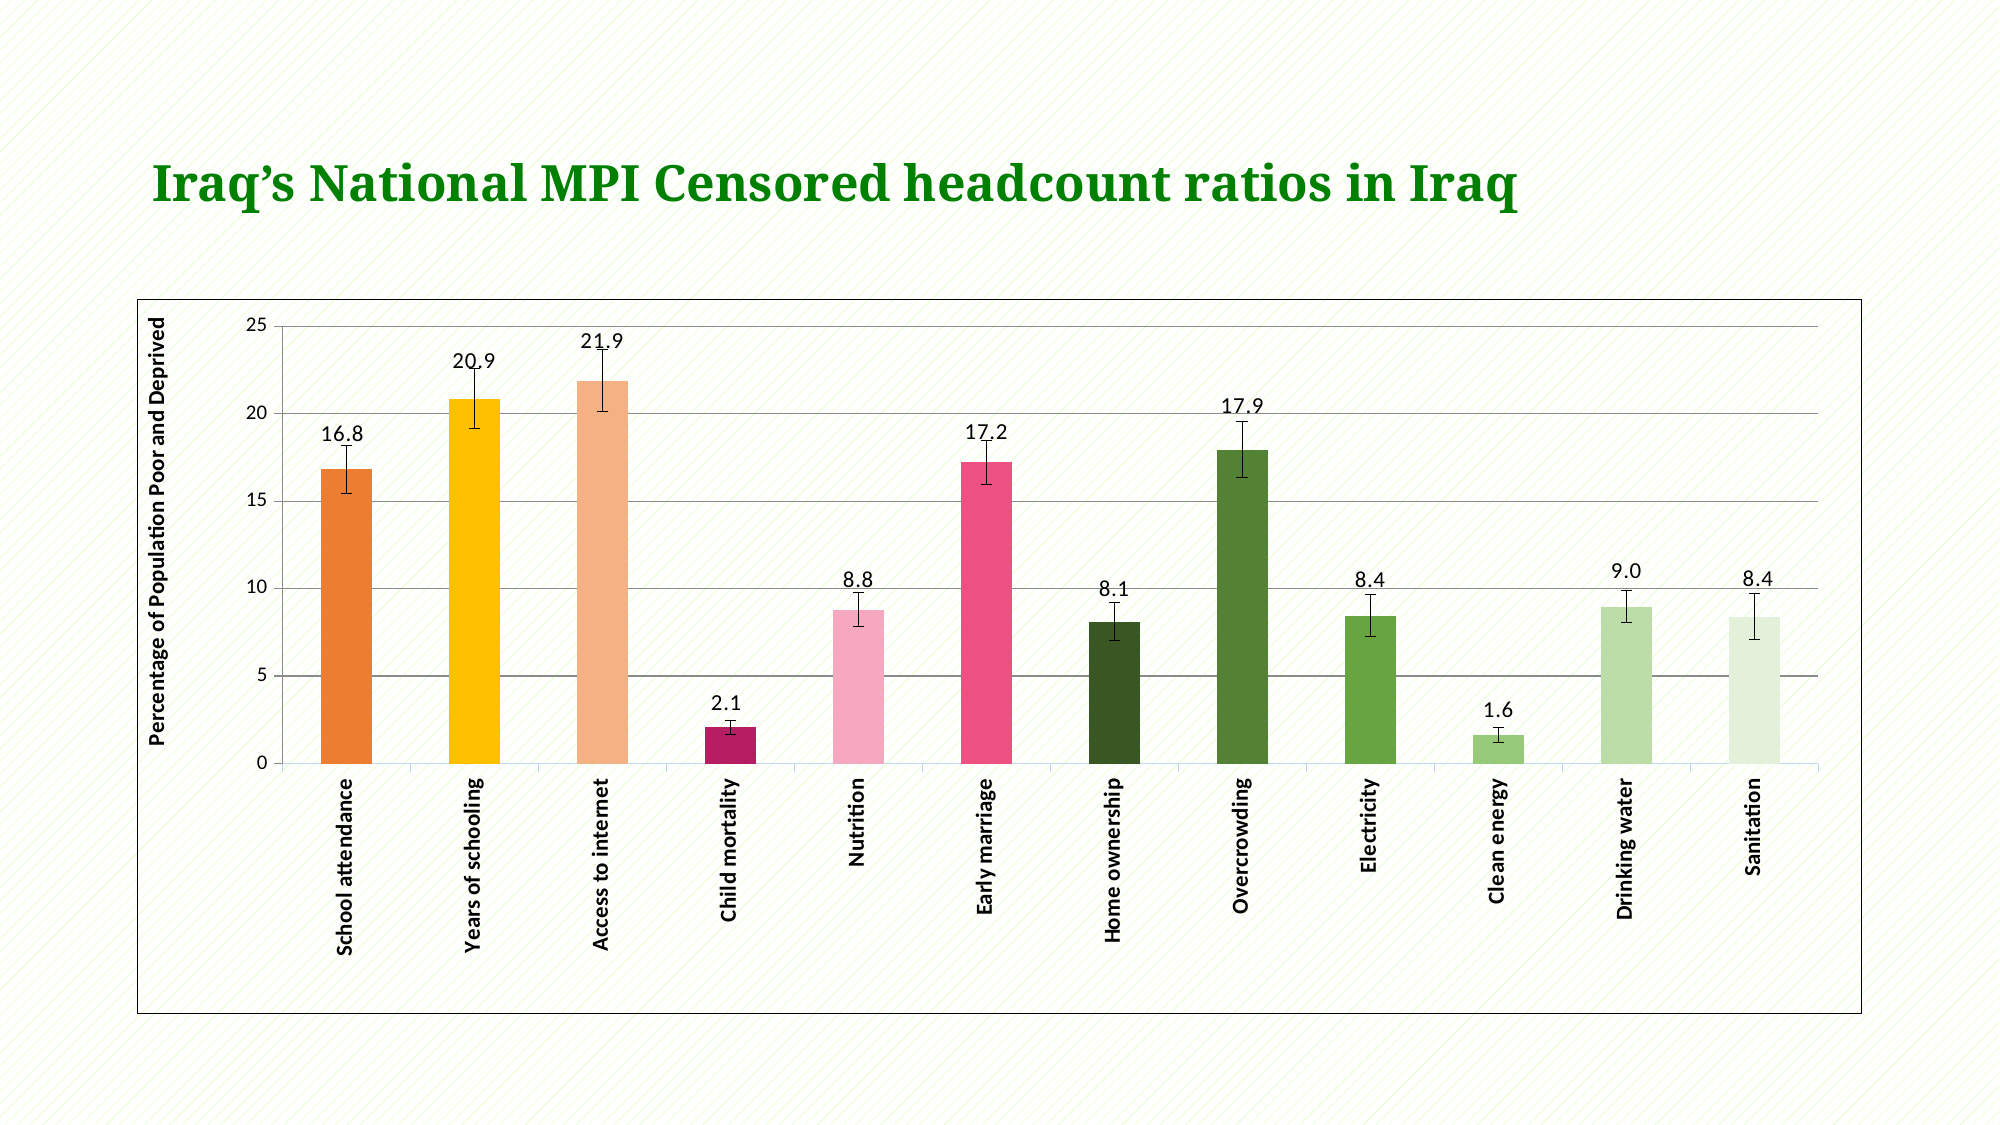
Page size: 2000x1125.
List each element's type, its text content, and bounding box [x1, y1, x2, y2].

title Iraq’s National MPI Censored headcount ratios in Iraq [137, 111, 1862, 259]
chart [137, 299, 1862, 1014]
